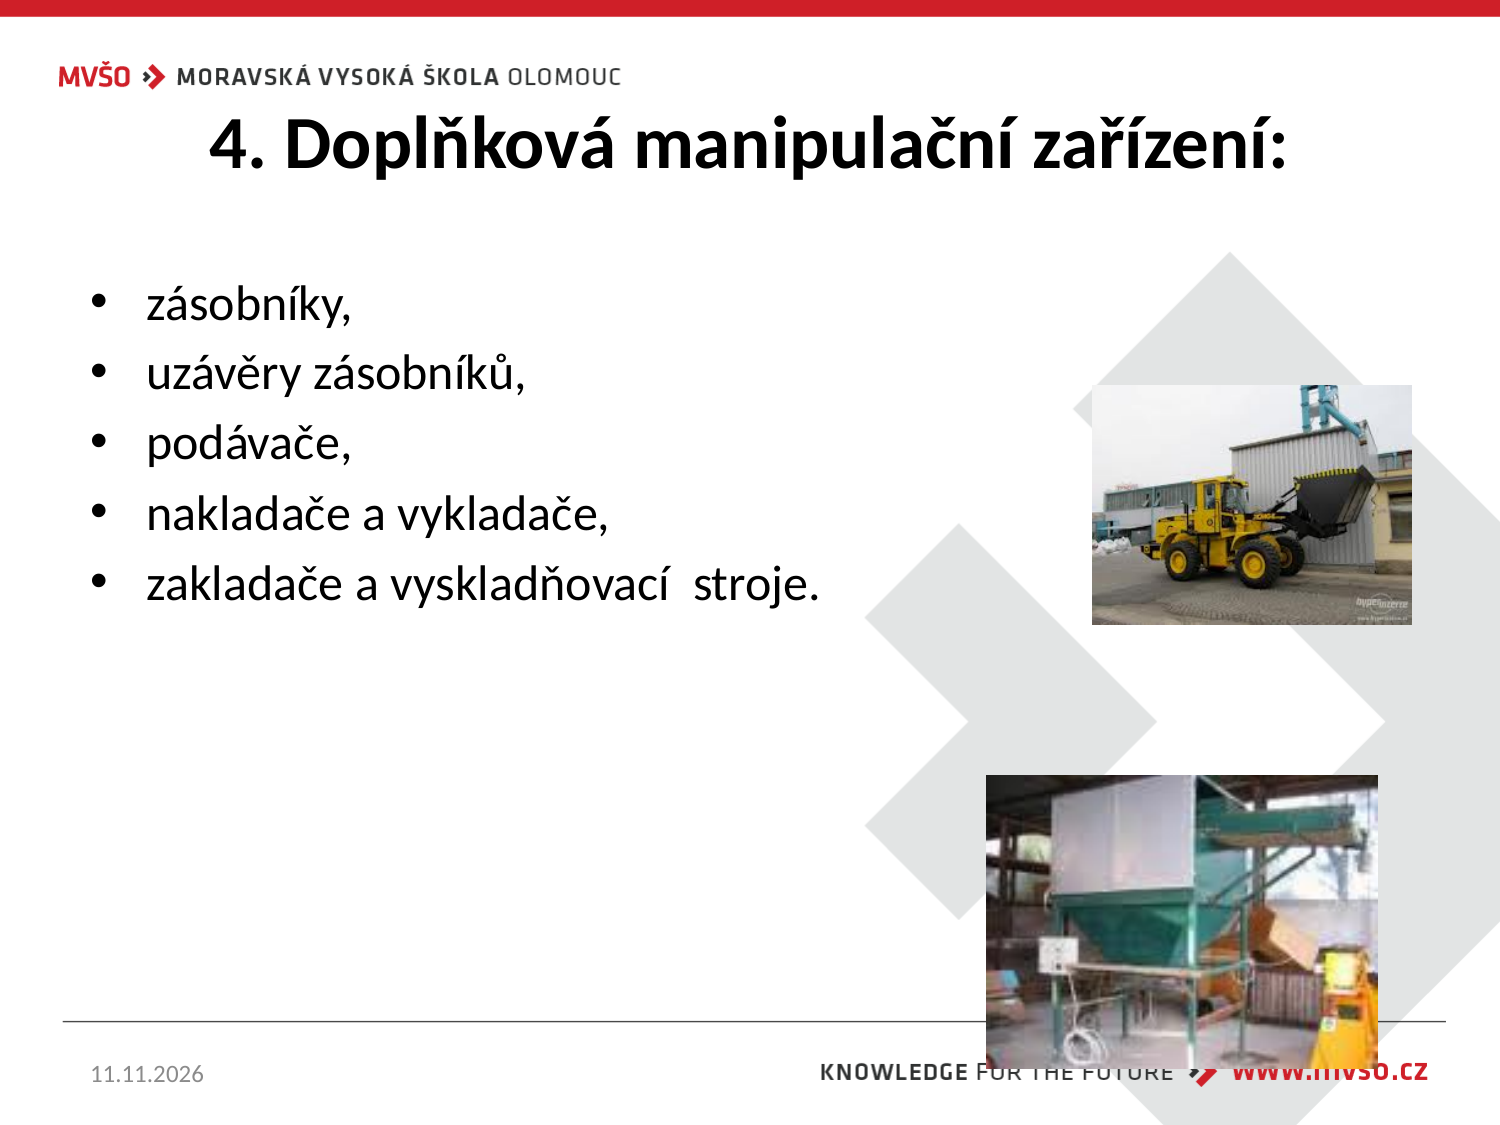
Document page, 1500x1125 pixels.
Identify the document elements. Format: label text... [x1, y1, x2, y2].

title 4. Doplňková manipulační zařízení: [75, 45, 1425, 233]
picture [0, 0, 1500, 1125]
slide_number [75, 1042, 425, 1103]
list zásobníky, uzávěry zásobníků, podávače, nakladače a vykladače, zakladače a vyskladňovací stroje. [75, 262, 1425, 1005]
